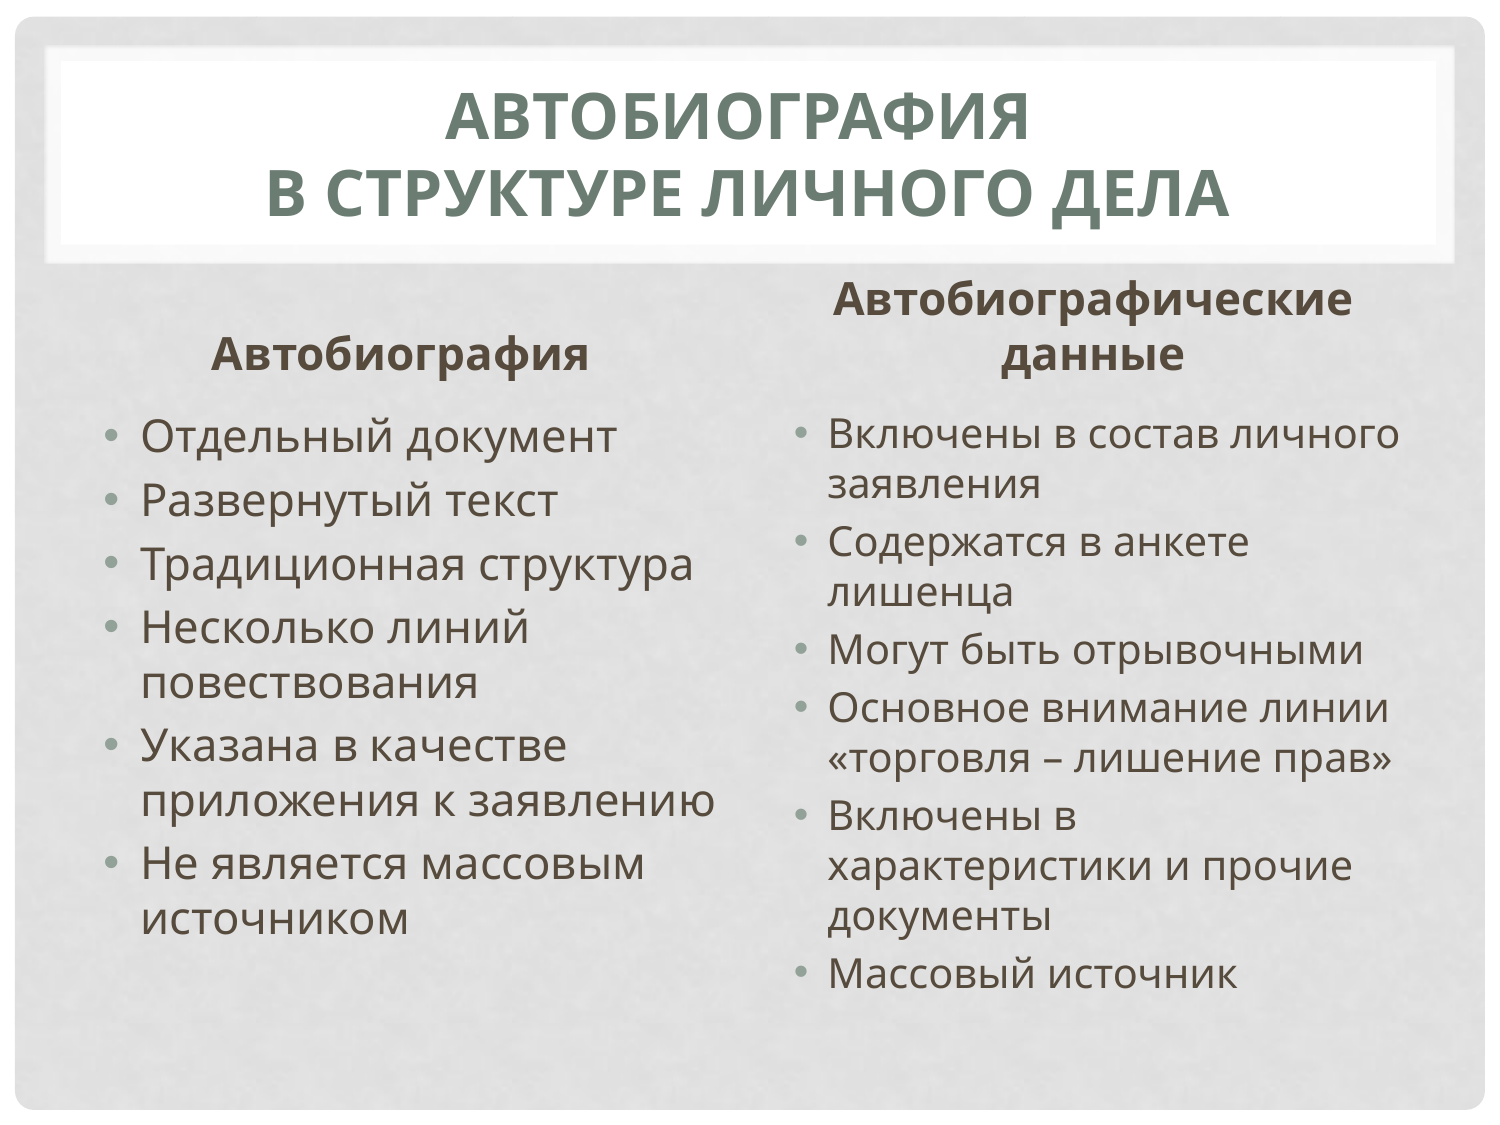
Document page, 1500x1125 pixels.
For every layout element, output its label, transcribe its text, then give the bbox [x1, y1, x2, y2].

list Включены в состав личного заявления Содержатся в анкете лишенца Могут быть отрывочными Основное внимание линии «торговля – лишение прав» Включены в характеристики и прочие документы Массовый источник [761, 399, 1425, 1005]
list Отдельный документ Развернутый текст Традиционная структура Несколько линий повествования Указана в качестве приложения к заявлению Не является массовым источником [69, 399, 733, 1005]
title Автобиография в структуре личного дела [69, 66, 1425, 238]
list Автобиографические данные [761, 282, 1425, 388]
list Автобиография [69, 282, 733, 388]
